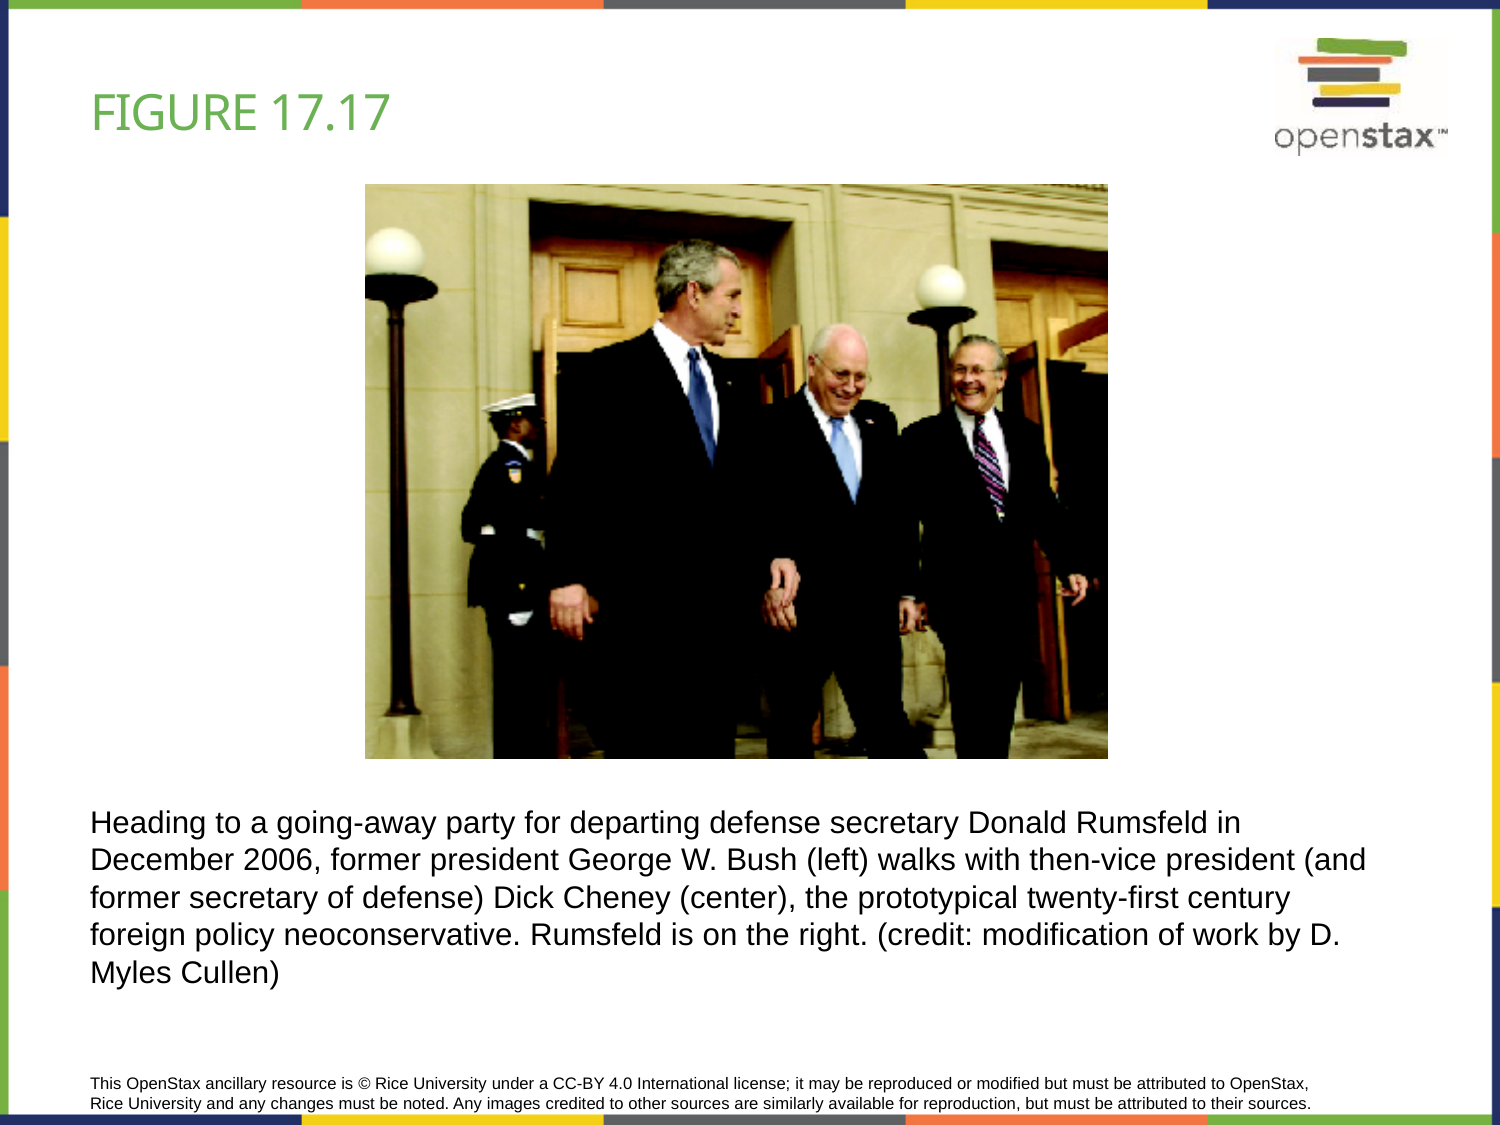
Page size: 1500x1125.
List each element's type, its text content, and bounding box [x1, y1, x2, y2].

picture [0, 0, 1500, 1125]
footer This OpenStax ancillary resource is © Rice University under a CC-BY 4.0 International license; it may be reproduced or modified but must be attributed to OpenStax, Rice University and any changes must be noted. Any images credited to other sources are similarly available for reproduction, but must be attributed to their sources. [75, 1065, 1352, 1112]
list Heading to a going-away party for departing defense secretary Donald Rumsfeld in December 2006, former president George W. Bush (left) walks with then-vice president (and former secretary of defense) Dick Cheney (center), the prototypical twenty-first century foreign policy neoconservative. Rumsfeld is on the right. (credit: modification of work by D. Myles Cullen) [75, 794, 1398, 986]
title Figure 17.17 [75, 39, 1274, 148]
